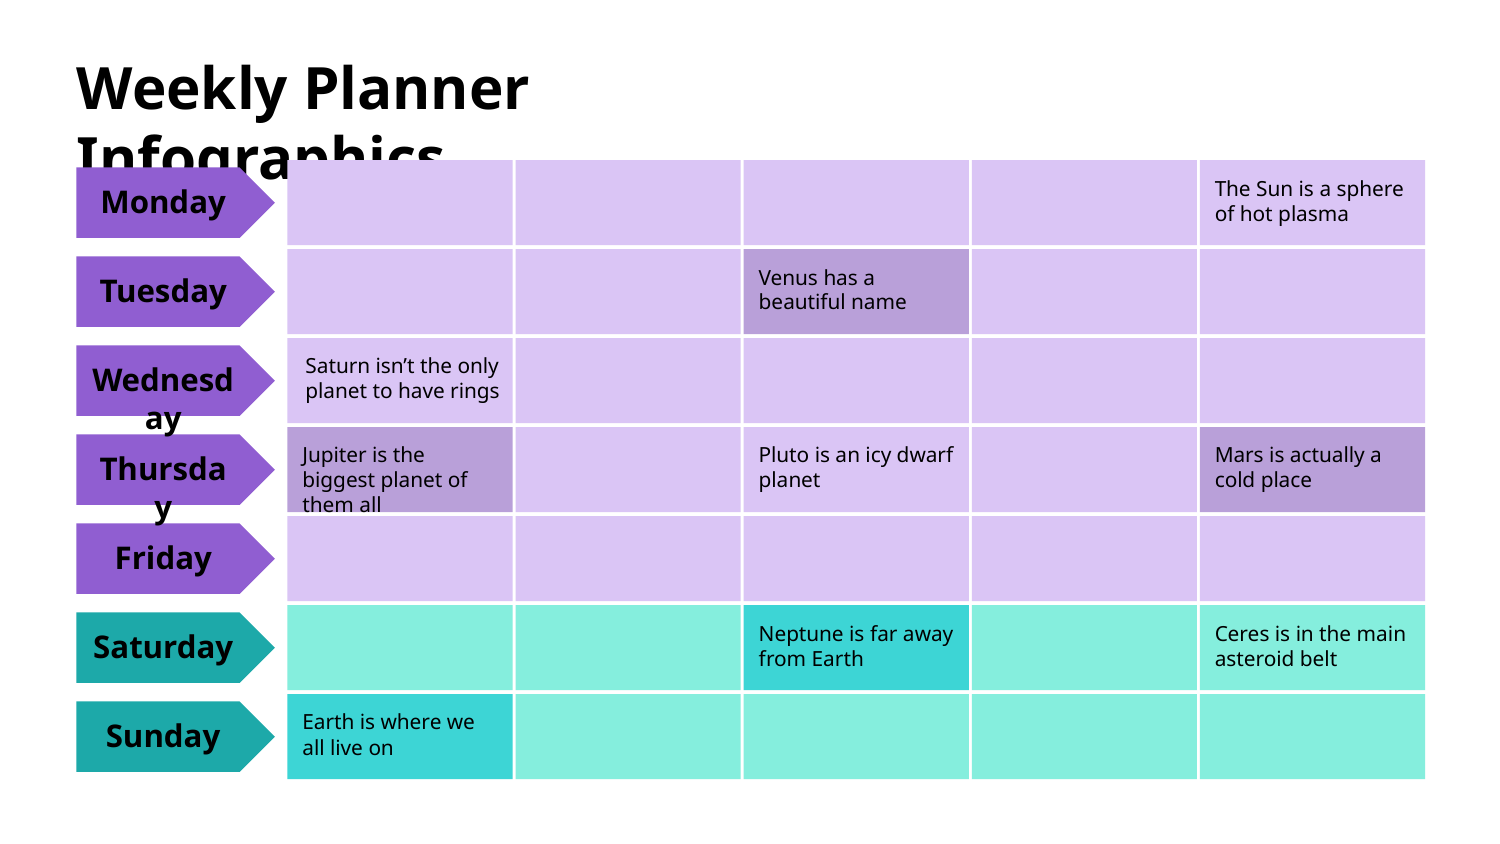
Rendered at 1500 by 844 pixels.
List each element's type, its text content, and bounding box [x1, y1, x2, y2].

text_box [971, 605, 1197, 691]
text_box [515, 427, 741, 513]
text_box Saturn isn’t the only planet to have rings [290, 338, 516, 424]
text_box [1199, 338, 1426, 424]
text_box [515, 516, 741, 602]
text_box [971, 516, 1197, 602]
text_box [1199, 249, 1426, 335]
text_box [515, 160, 741, 246]
text_box [76, 444, 275, 505]
text_box [287, 249, 513, 335]
text_box Friday [76, 523, 250, 583]
text_box [76, 266, 275, 327]
text_box [971, 160, 1197, 246]
text_box [287, 160, 513, 246]
text_box Saturday [76, 612, 250, 672]
text_box Thursday [76, 434, 250, 494]
text_box The Sun is a sphere of hot plasma [1199, 160, 1426, 246]
text_box [76, 533, 275, 594]
text_box [515, 694, 741, 780]
text_box Tuesday [76, 256, 250, 316]
text_box [743, 160, 969, 246]
text_box [971, 694, 1197, 780]
text_box Sunday [76, 701, 250, 761]
text_box [76, 355, 275, 416]
text_box [287, 605, 513, 691]
text_box [515, 249, 741, 335]
text_box [76, 177, 275, 238]
text_box [516, 338, 741, 424]
text_box [971, 427, 1197, 513]
text_box [743, 694, 969, 780]
text_box Wednesday [76, 345, 250, 405]
text_box [287, 516, 513, 602]
text_box [1199, 516, 1426, 602]
text_box Neptune is far away from Earth [743, 605, 969, 691]
text_box [515, 605, 741, 691]
text_box [743, 338, 969, 424]
text_box Earth is where we all live on [287, 694, 513, 780]
text_box Monday [76, 167, 250, 227]
text_box [971, 338, 1197, 424]
text_box [76, 711, 275, 772]
text_box Jupiter is the biggest planet of them all [287, 427, 513, 513]
text_box [1199, 694, 1426, 780]
text_box Venus has a beautiful name [743, 249, 969, 335]
text_box [971, 249, 1197, 335]
text_box [76, 622, 275, 683]
text_box Pluto is an icy dwarf planet [743, 427, 969, 513]
text_box Mars is actually a cold place [1199, 427, 1426, 513]
text_box Ceres is in the main asteroid belt [1199, 605, 1426, 691]
text_box [743, 516, 969, 602]
